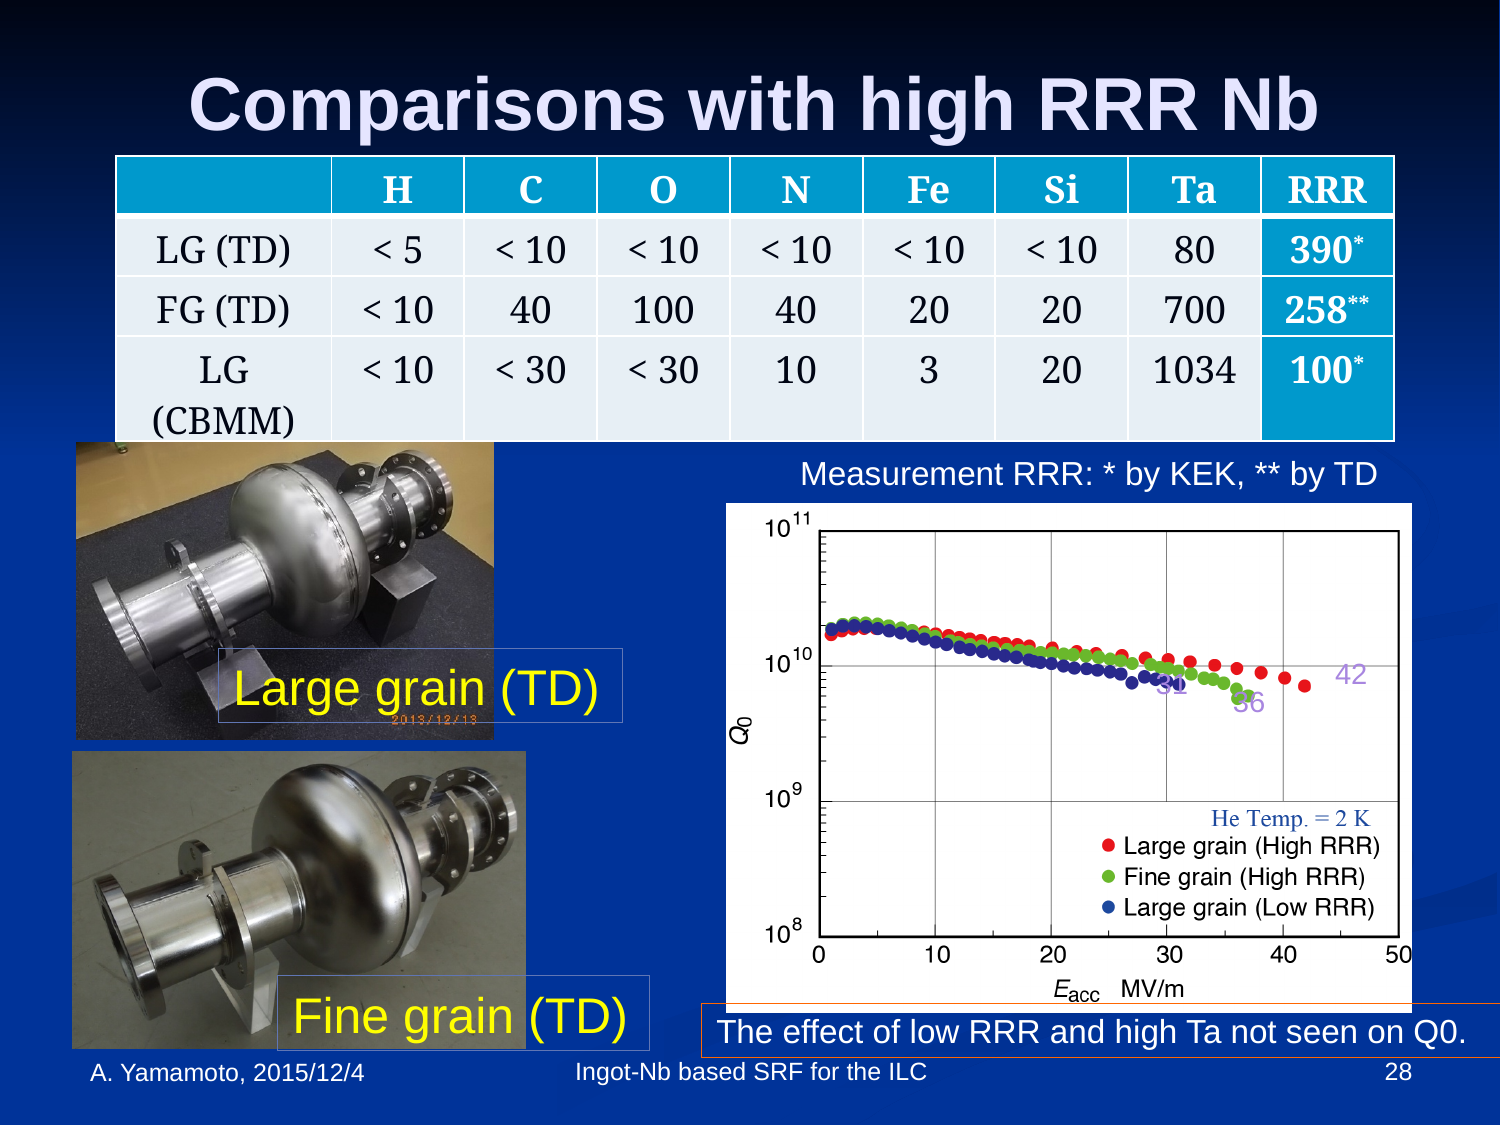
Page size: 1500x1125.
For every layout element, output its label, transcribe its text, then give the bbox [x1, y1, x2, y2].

picture [76, 442, 495, 740]
table_header Fe [864, 157, 994, 213]
table_header Si [996, 157, 1127, 213]
table_cell 40 [731, 277, 862, 335]
table_cell 3 [864, 337, 994, 440]
table_cell < 10 [731, 219, 862, 275]
text_box Measurement RRR: * by KEK, ** by TD [785, 444, 1406, 499]
footer Ingot-Nb based SRF for the ILC [512, 1024, 992, 1094]
table_cell 1034 [1129, 337, 1260, 440]
table_header O [598, 157, 729, 213]
table_header RRR [1262, 157, 1393, 213]
table_cell LG (CBMM) [117, 337, 331, 440]
table_cell 100* [1262, 337, 1393, 440]
table_header C [465, 157, 596, 213]
picture [71, 751, 526, 1049]
table_cell 80 [1129, 219, 1260, 275]
text_box Fine grain (TD) [529, 975, 650, 1051]
table_cell 20 [996, 277, 1127, 335]
table_cell FG (TD) [117, 277, 331, 335]
table_cell 390* [1262, 219, 1393, 275]
table_header N [731, 157, 862, 213]
table_cell 40 [465, 277, 596, 335]
table_cell < 5 [332, 219, 463, 275]
table_cell < 10 [465, 219, 596, 275]
title Comparisons with high RRR Nb [74, 18, 1436, 183]
table_cell < 30 [598, 337, 729, 440]
table_cell LG (TD) [117, 219, 331, 275]
text_box Large grain (TD) [498, 648, 623, 723]
table_header H [332, 157, 463, 213]
table_cell < 10 [332, 337, 463, 440]
table_cell < 30 [465, 337, 596, 440]
table_cell 20 [864, 277, 994, 335]
table_cell 258** [1262, 277, 1393, 335]
table_header Ta [1129, 157, 1260, 213]
table_cell 100 [598, 277, 729, 335]
table_header [117, 157, 331, 213]
picture [726, 503, 1412, 1013]
table_cell < 10 [996, 219, 1127, 275]
table_cell < 10 [864, 219, 994, 275]
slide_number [74, 1058, 428, 1094]
text_box The effect of low RRR and high Ta not seen on Q0. [701, 1003, 1500, 1058]
table_cell 10 [731, 337, 862, 440]
table_cell 20 [996, 337, 1127, 440]
table_cell < 10 [332, 277, 463, 335]
table_cell 700 [1129, 277, 1260, 335]
table_cell < 10 [598, 219, 729, 275]
slide_number 28 [1074, 1058, 1428, 1094]
